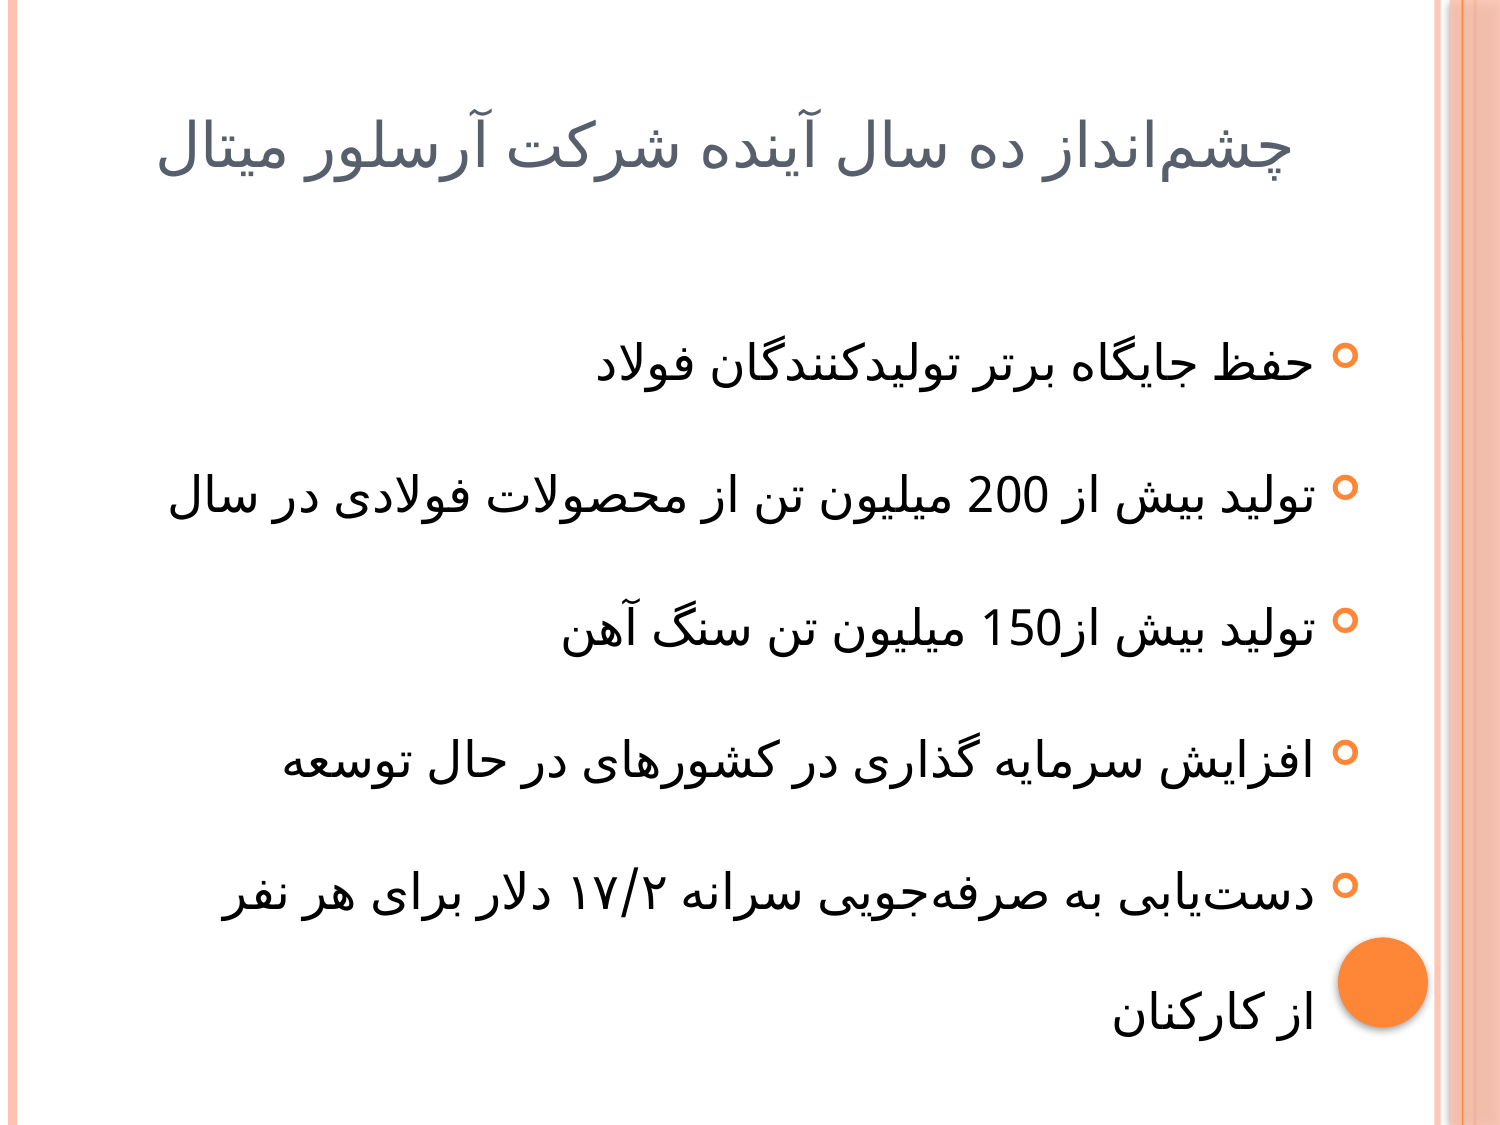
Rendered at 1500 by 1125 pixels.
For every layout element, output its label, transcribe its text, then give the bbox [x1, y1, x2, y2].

list حفظ جایگاه برتر تولیدکنندگان فولاد تولید بیش از 200 میلیون تن از محصولات فولادی در سال تولید بیش از150 میلیون تن سنگ آهن افزایش سرمایه گذاری در کشورهای در حال توسعه دست‌یابی به صرفه‌جویی سرانه ۱۷/۲ دلار برای هر نفر از کارکنان [75, 262, 1376, 1062]
title چشم‌انداز ده سال آینده شرکت آرسلور میتال [113, 0, 1338, 188]
